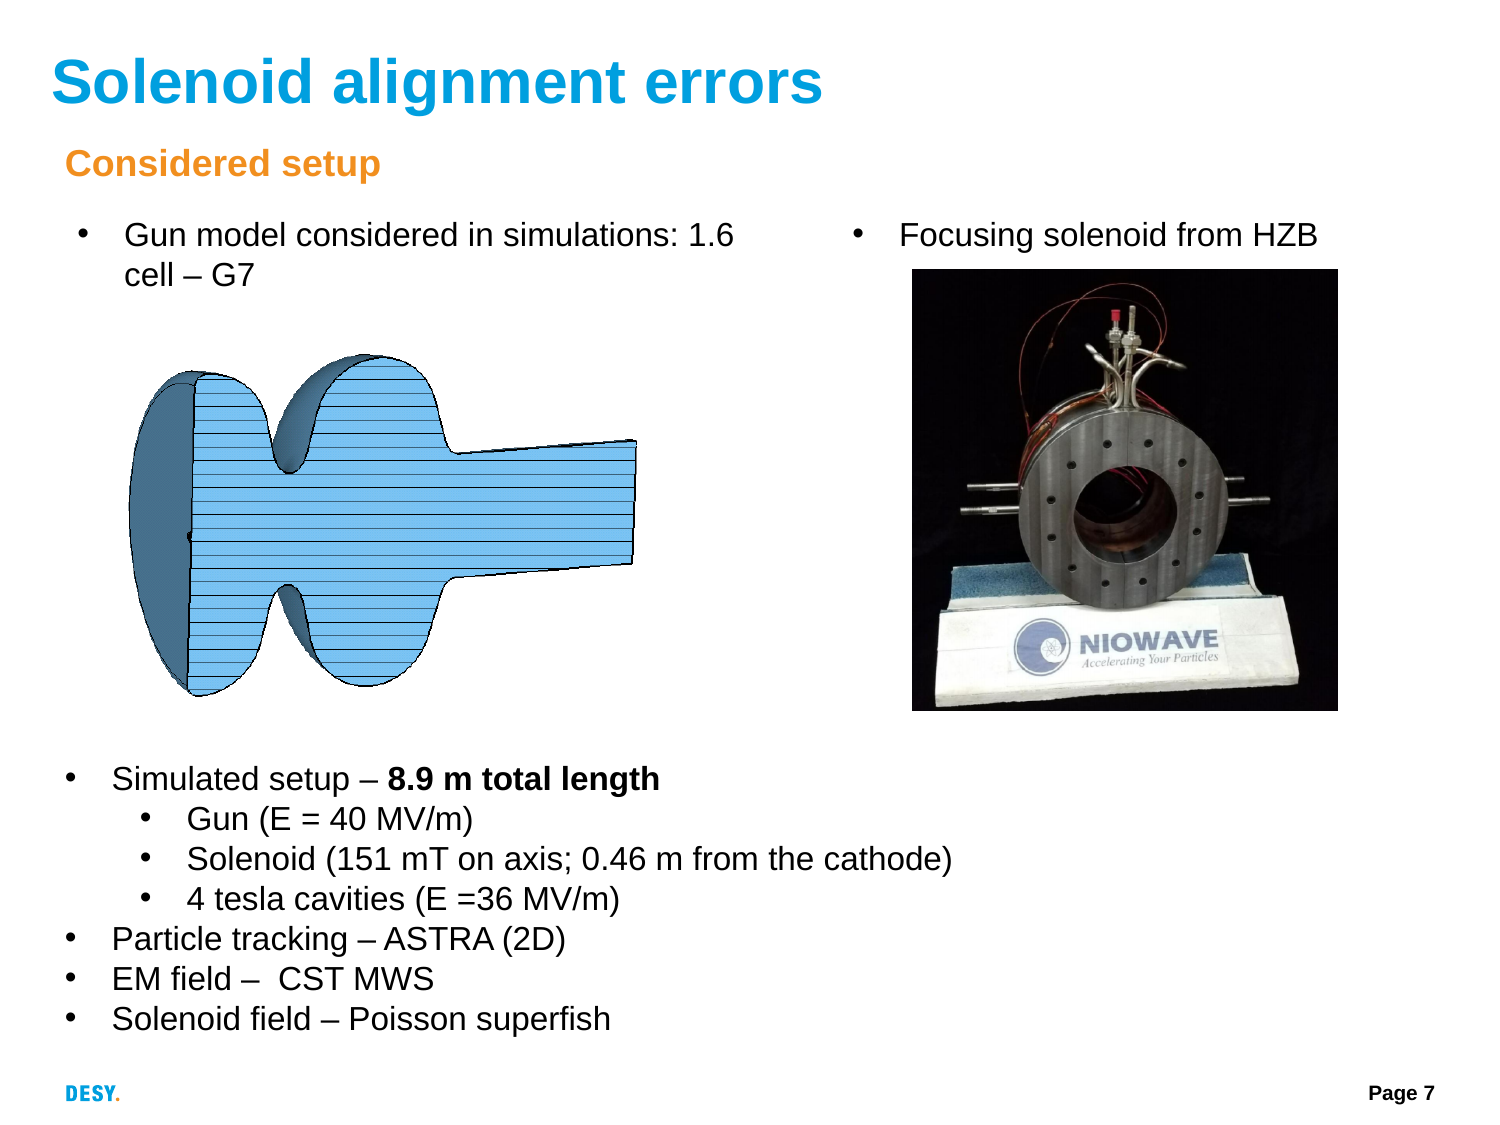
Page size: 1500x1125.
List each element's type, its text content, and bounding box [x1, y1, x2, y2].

title Solenoid alignment errors [51, 50, 1422, 124]
text_box Focusing solenoid from HZB [837, 205, 1463, 261]
text_box Gun model considered in simulations: 1.6 cell – G7 [62, 205, 763, 301]
text_box Simulated setup – 8.9 m total length Gun (E = 40 MV/m) Solenoid (151 mT on axis; 0.46 m from the cathode) 4 tesla cavities (E =36 MV/m) Particle tracking – ASTRA (2D) EM field – CST MWS Solenoid field – Poisson superfish [49, 749, 1100, 1045]
picture [112, 324, 663, 711]
picture [912, 269, 1338, 711]
list Considered setup [64, 134, 1437, 197]
